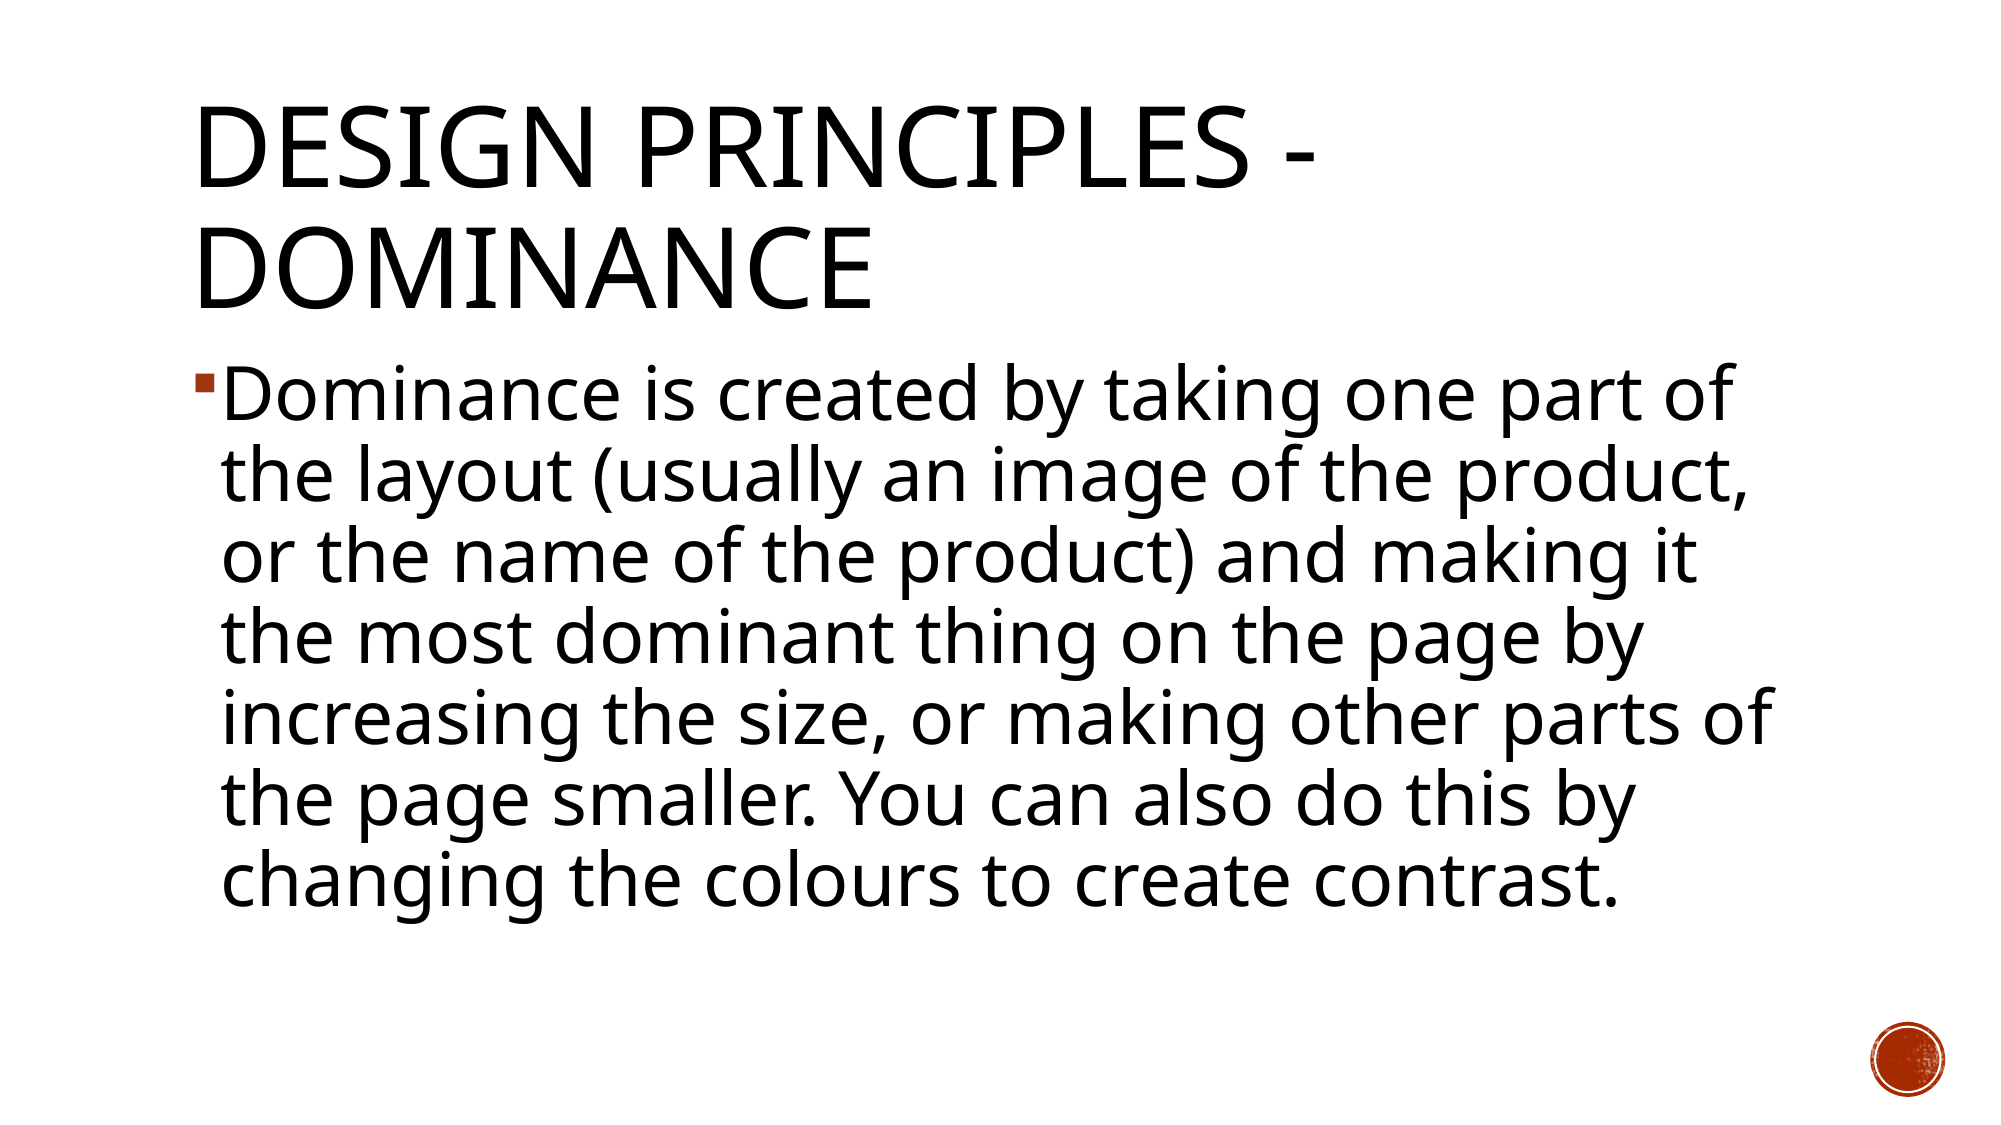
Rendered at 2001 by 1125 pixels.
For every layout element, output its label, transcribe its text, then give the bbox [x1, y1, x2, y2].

title Design Principles - Dominance [175, 79, 1826, 344]
list Dominance is created by taking one part of the layout (usually an image of the product, or the name of the product) and making it the most dominant thing on the page by increasing the size, or making other parts of the page smaller. You can also do this by changing the colours to create contrast. [175, 348, 1826, 1013]
